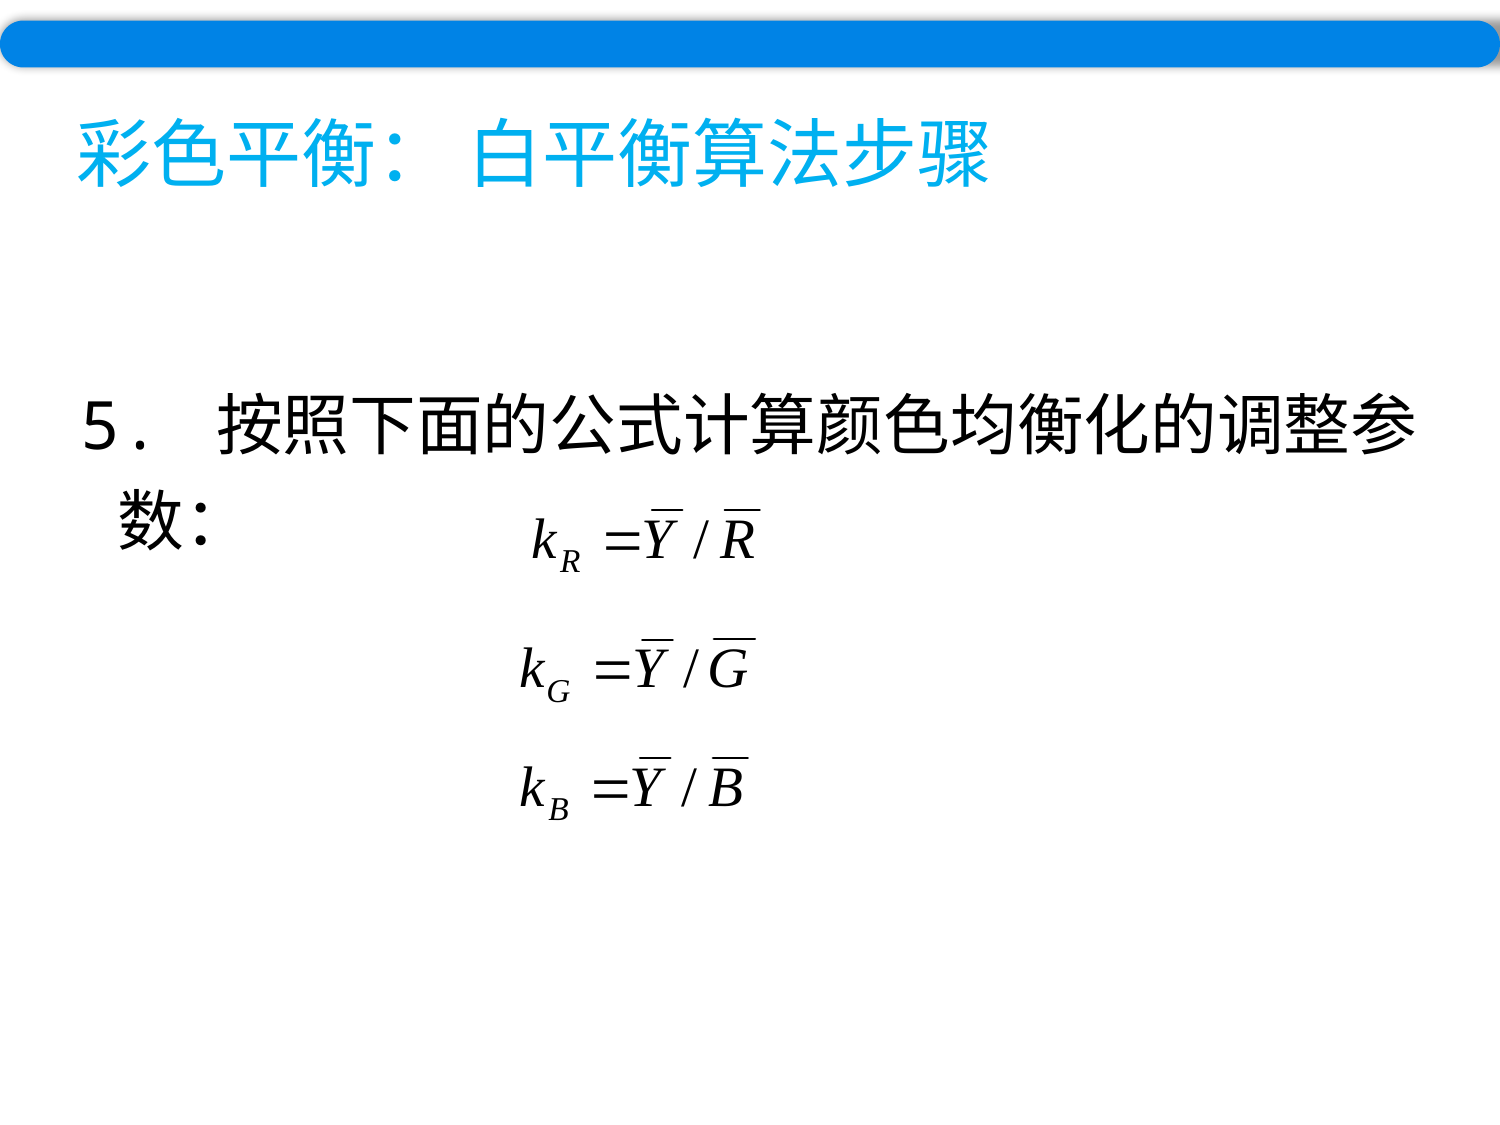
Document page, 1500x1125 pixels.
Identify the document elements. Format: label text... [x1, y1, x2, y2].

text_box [523, 496, 771, 582]
list 5. 按照下面的公式计算颜色均衡化的调整参数： [65, 359, 1476, 501]
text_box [511, 626, 769, 717]
text_box [0, 19, 1500, 69]
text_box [511, 744, 760, 830]
title 彩色平衡： 白平衡算法步骤 [61, 80, 1184, 235]
